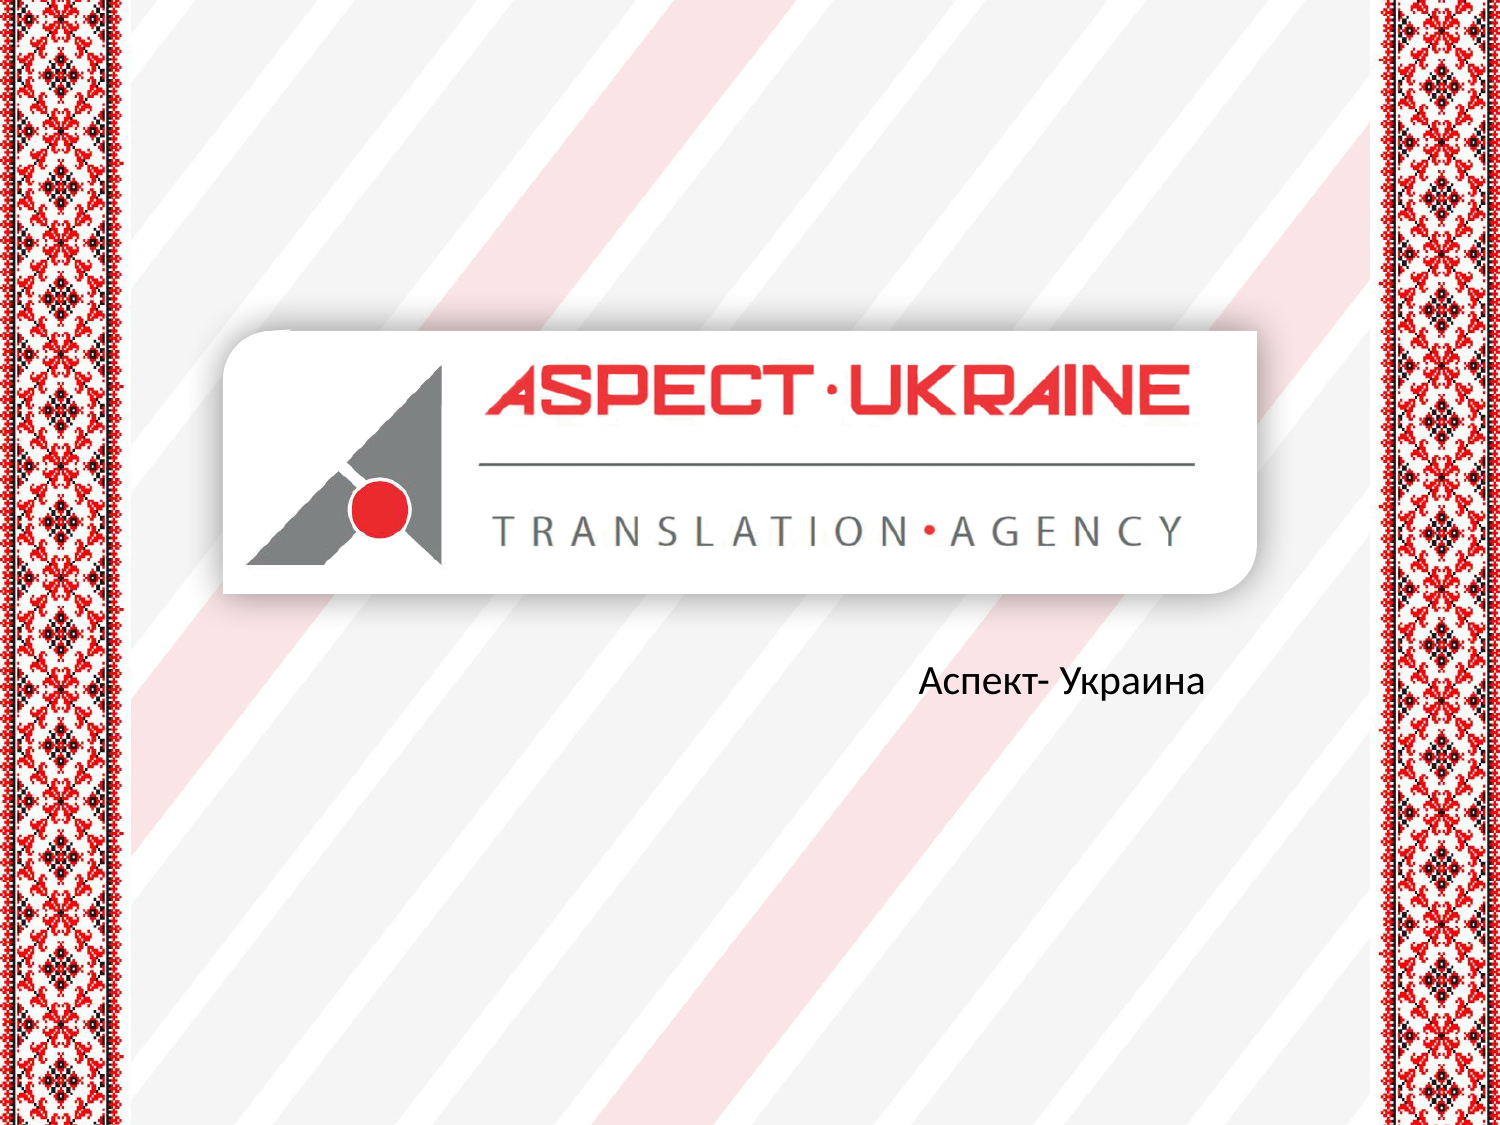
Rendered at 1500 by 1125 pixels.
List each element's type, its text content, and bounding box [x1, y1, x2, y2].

list Аспект- Украина [903, 645, 1500, 778]
picture [0, 0, 1500, 1125]
